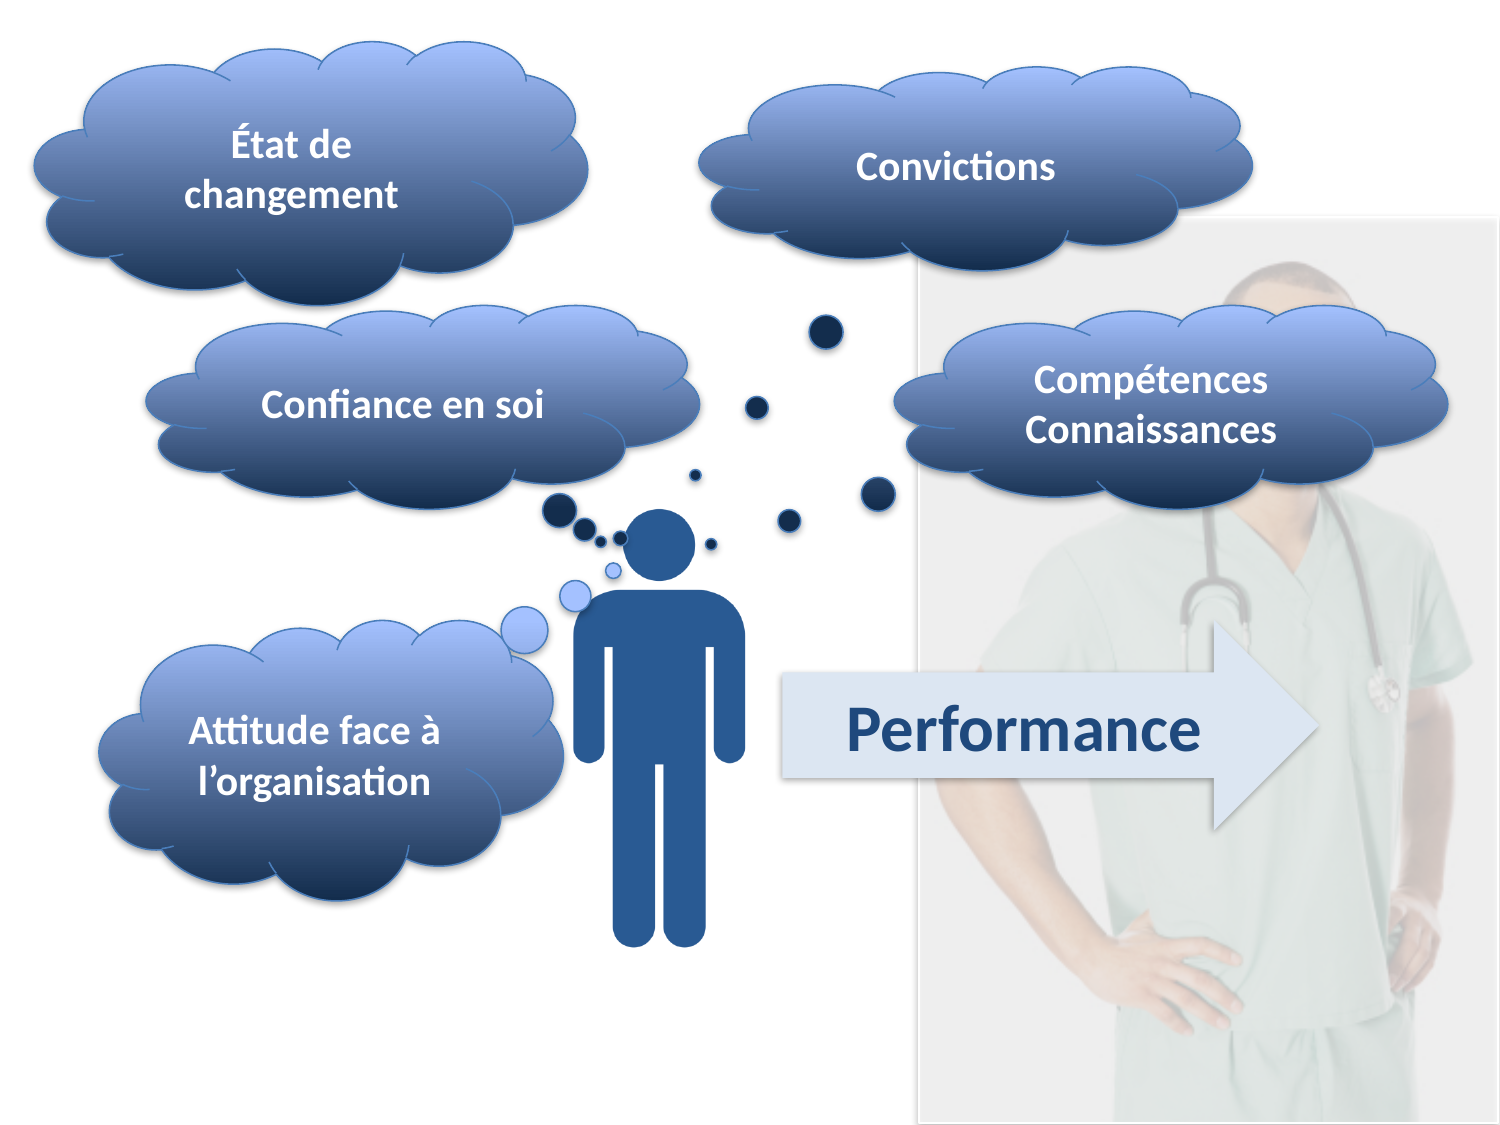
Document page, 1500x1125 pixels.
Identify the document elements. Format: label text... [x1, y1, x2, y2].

text_box Convictions [808, 314, 844, 350]
text_box Compétences Connaissances [893, 379, 913, 423]
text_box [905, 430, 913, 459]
text_box Performance [900, 671, 913, 779]
picture [918, 257, 1497, 1124]
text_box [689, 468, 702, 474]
text_box [1063, 251, 1090, 256]
text_box [1117, 216, 1499, 259]
text_box Attitude face à l’organisation [98, 619, 417, 902]
picture [422, 475, 895, 979]
text_box Confiance en soi [145, 304, 701, 510]
text_box État de changement [33, 40, 589, 307]
text_box Convictions [744, 395, 770, 420]
text_box Convictions [698, 66, 1254, 260]
